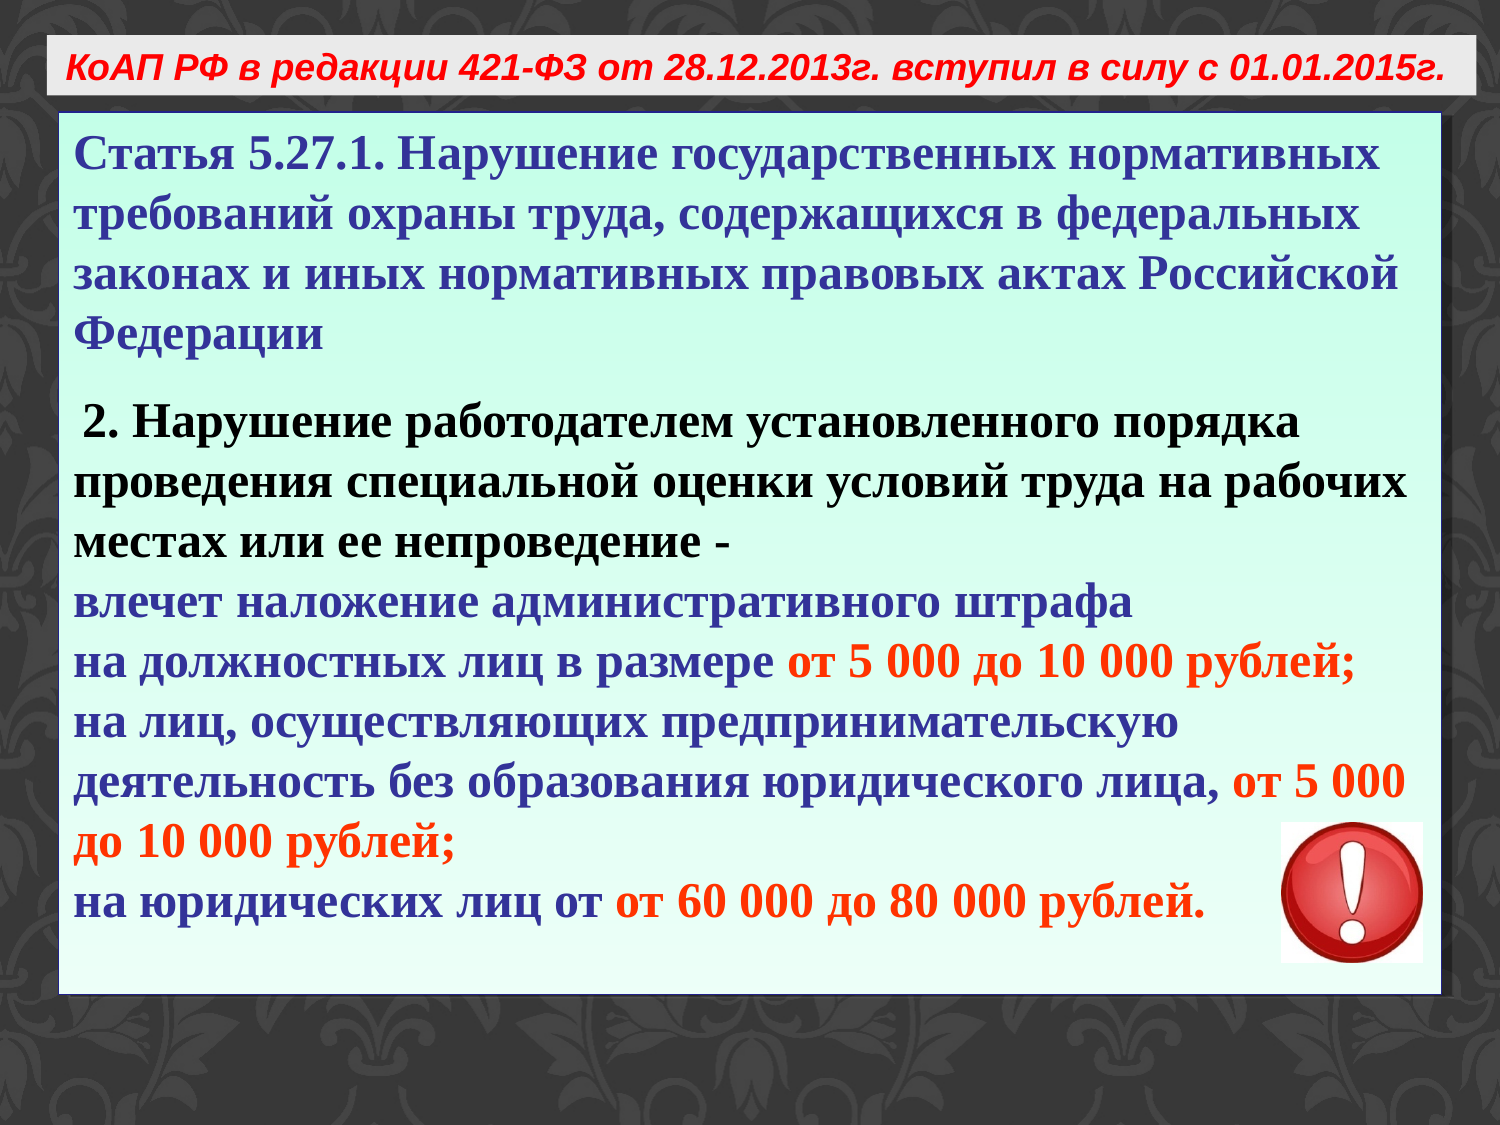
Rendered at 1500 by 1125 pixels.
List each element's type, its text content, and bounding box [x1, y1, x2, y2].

text_box КоАП РФ в редакции 421-ФЗ от 28.12.2013г. вступил в силу с 01.01.2015г. [46, 35, 1477, 96]
text_box Статья 5.27.1. Нарушение государственных нормативных требований охраны труда, содержащихся в федеральных законах и иных нормативных правовых актах Российской Федерации 2. Нарушение работодателем установленного порядка проведения специальной оценки условий труда на рабочих местах или ее непроведение - влечет наложение административного штрафа на должностных лиц в размере от 5 000 до 10 000 рублей; на лиц, осуществляющих предпринимательскую деятельность без образования юридического лица, от 5 000 до 10 000 рублей; на юридических лиц от от 60 000 до 80 000 рублей. [58, 111, 1442, 995]
picture [1281, 822, 1423, 964]
